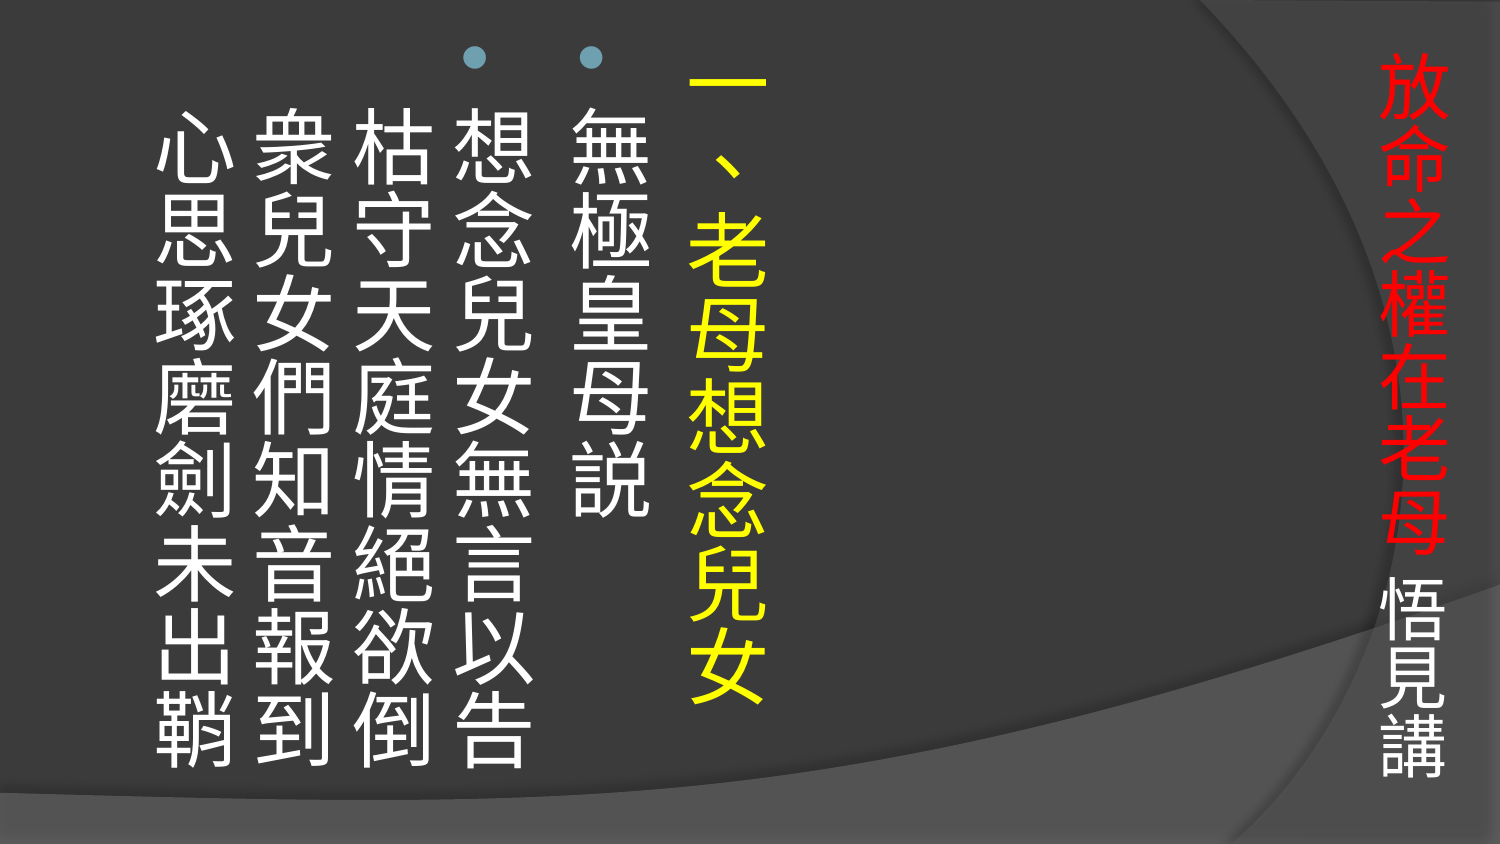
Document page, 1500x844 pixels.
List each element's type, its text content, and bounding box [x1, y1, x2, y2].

title 放命之權在老母 悟見講 [1352, 20, 1473, 812]
list 一、老母想念兒女 無極皇母説 想念兒女無言以告 枯守天庭情絕欲倒 衆兒女們知音報到 心思琢磨劍未出鞘 [29, 21, 1353, 825]
